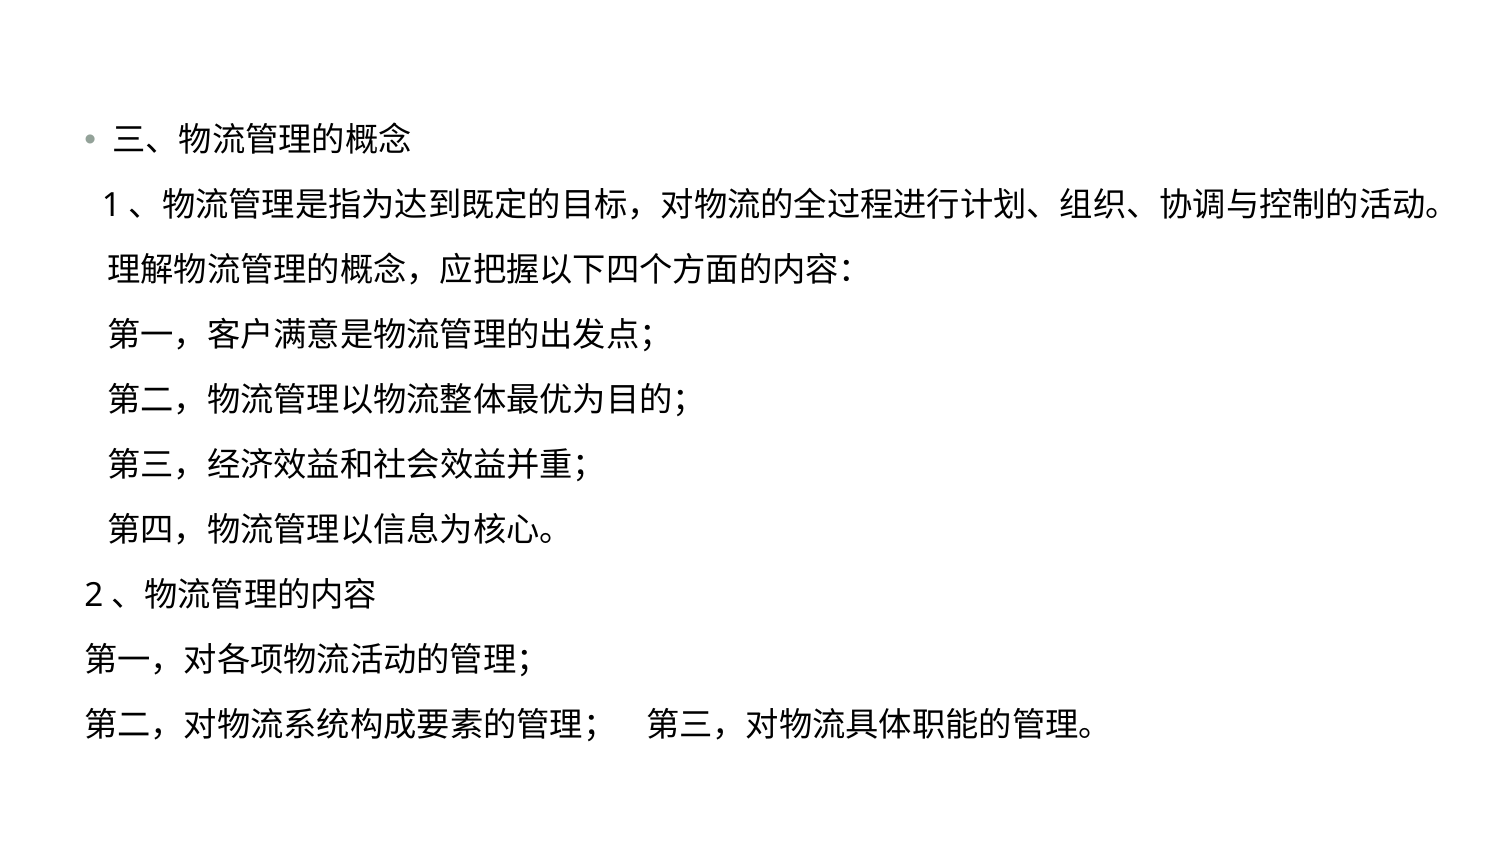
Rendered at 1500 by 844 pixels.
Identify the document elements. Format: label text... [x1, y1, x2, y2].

list 三、物流管理的概念 1、物流管理是指为达到既定的目标，对物流的全过程进行计划、组织、协调与控制的活动。 理解物流管理的概念，应把握以下四个方面的内容： 第一，客户满意是物流管理的出发点； 第二，物流管理以物流整体最优为目的； 第三，经济效益和社会效益并重； 第四，物流管理以信息为核心。 2、物流管理的内容 第一，对各项物流活动的管理； 第二，对物流系统构成要素的管理； 第三，对物流具体职能的管理。 [55, 91, 1500, 753]
